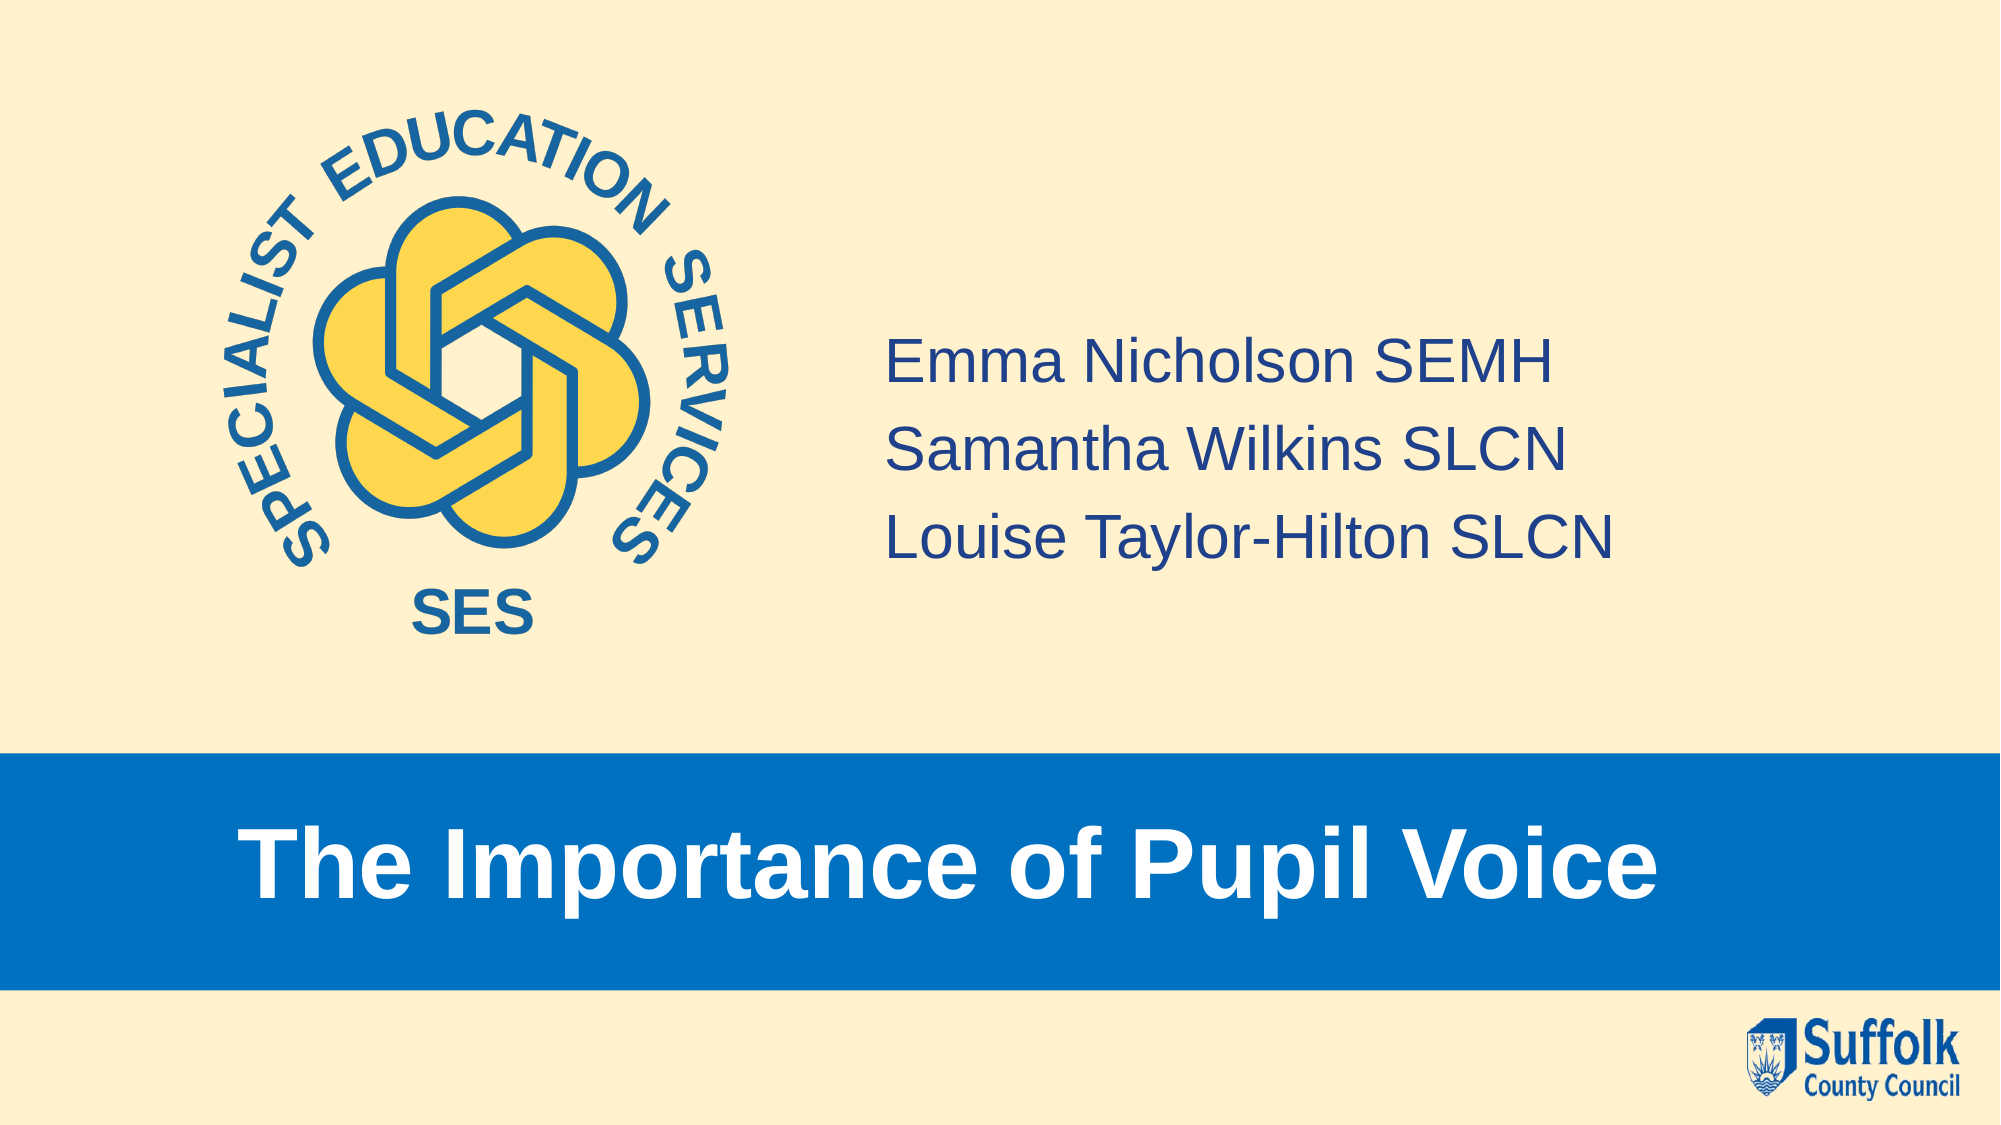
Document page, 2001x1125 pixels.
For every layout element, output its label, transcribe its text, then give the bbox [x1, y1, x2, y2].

title The Importance of Pupil Voice [0, 753, 2000, 991]
text_box Emma Nicholson SEMH Samantha Wilkins SLCN Louise Taylor-Hilton SLCN [869, 312, 1809, 524]
picture [191, 78, 760, 666]
picture [1747, 1018, 1960, 1101]
